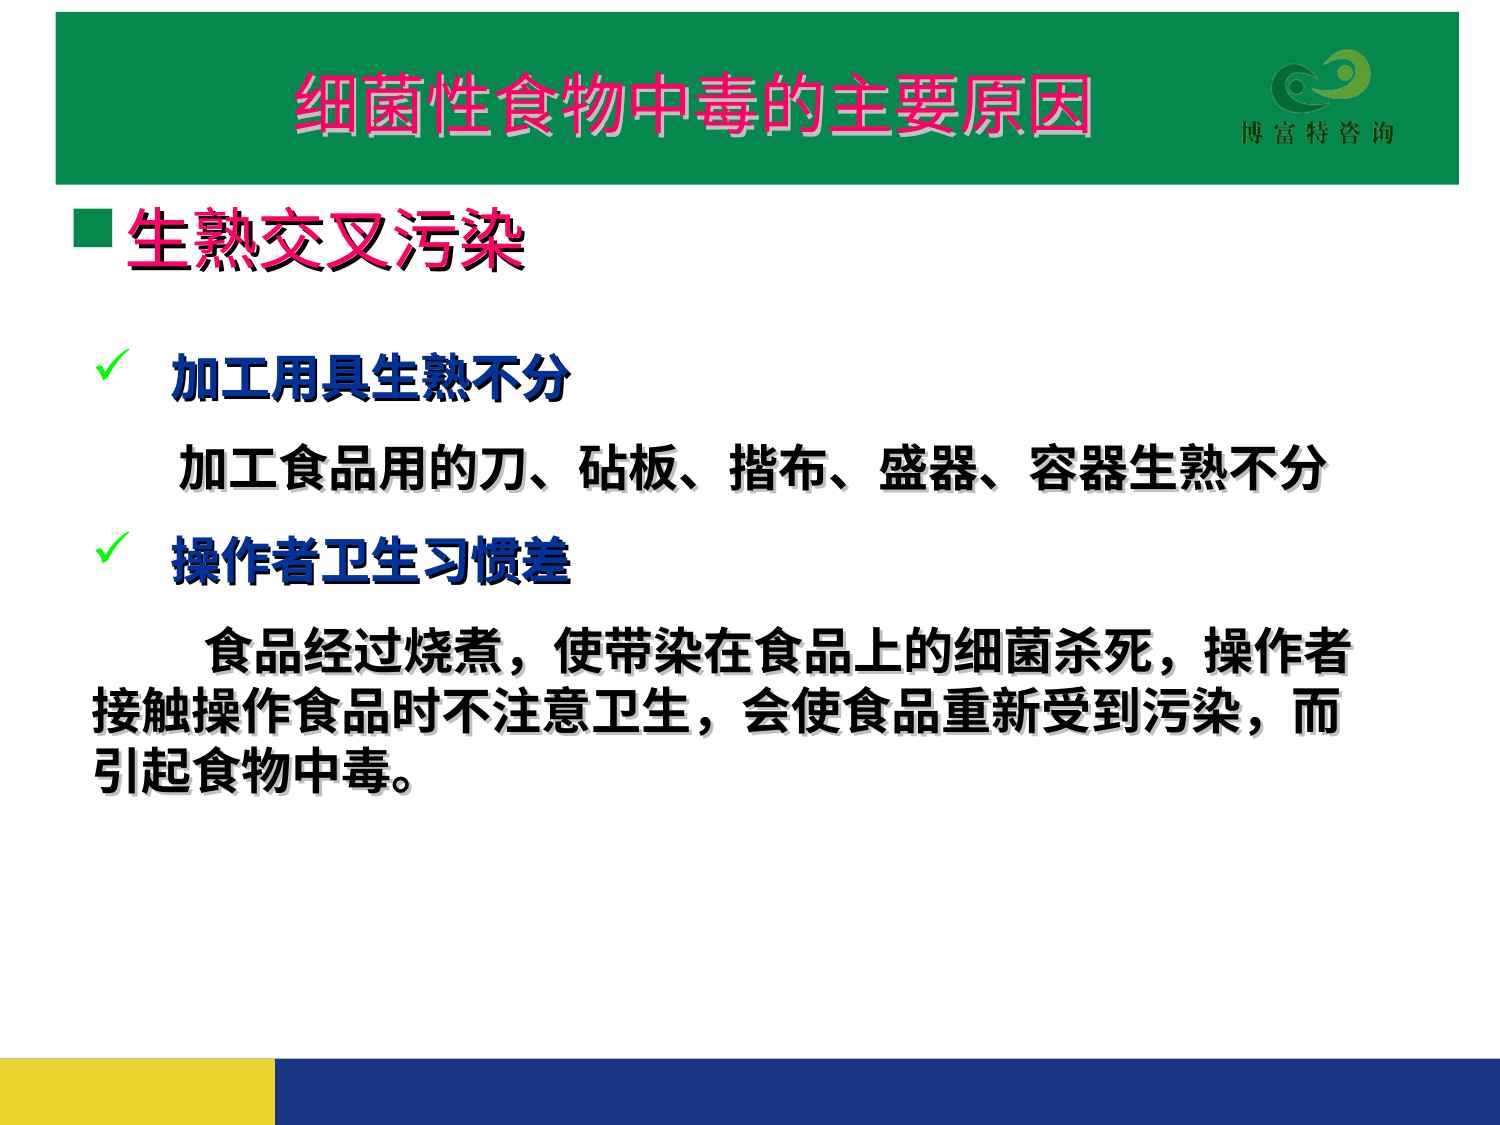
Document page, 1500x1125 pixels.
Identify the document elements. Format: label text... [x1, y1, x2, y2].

list 生熟交叉污染 [53, 148, 1500, 1059]
picture [1222, 49, 1419, 54]
text_box 加工用具生熟不分 加工食品用的刀、砧板、揩布、盛器、容器生熟不分 操作者卫生习惯差 食品经过烧煮，使带染在食品上的细菌杀死，操作者接触操作食品时不注意卫生，会使食品重新受到污染，而引起食物中毒。 [76, 338, 1376, 990]
text_box 细菌性食物中毒的主要原因 [277, 54, 1471, 150]
